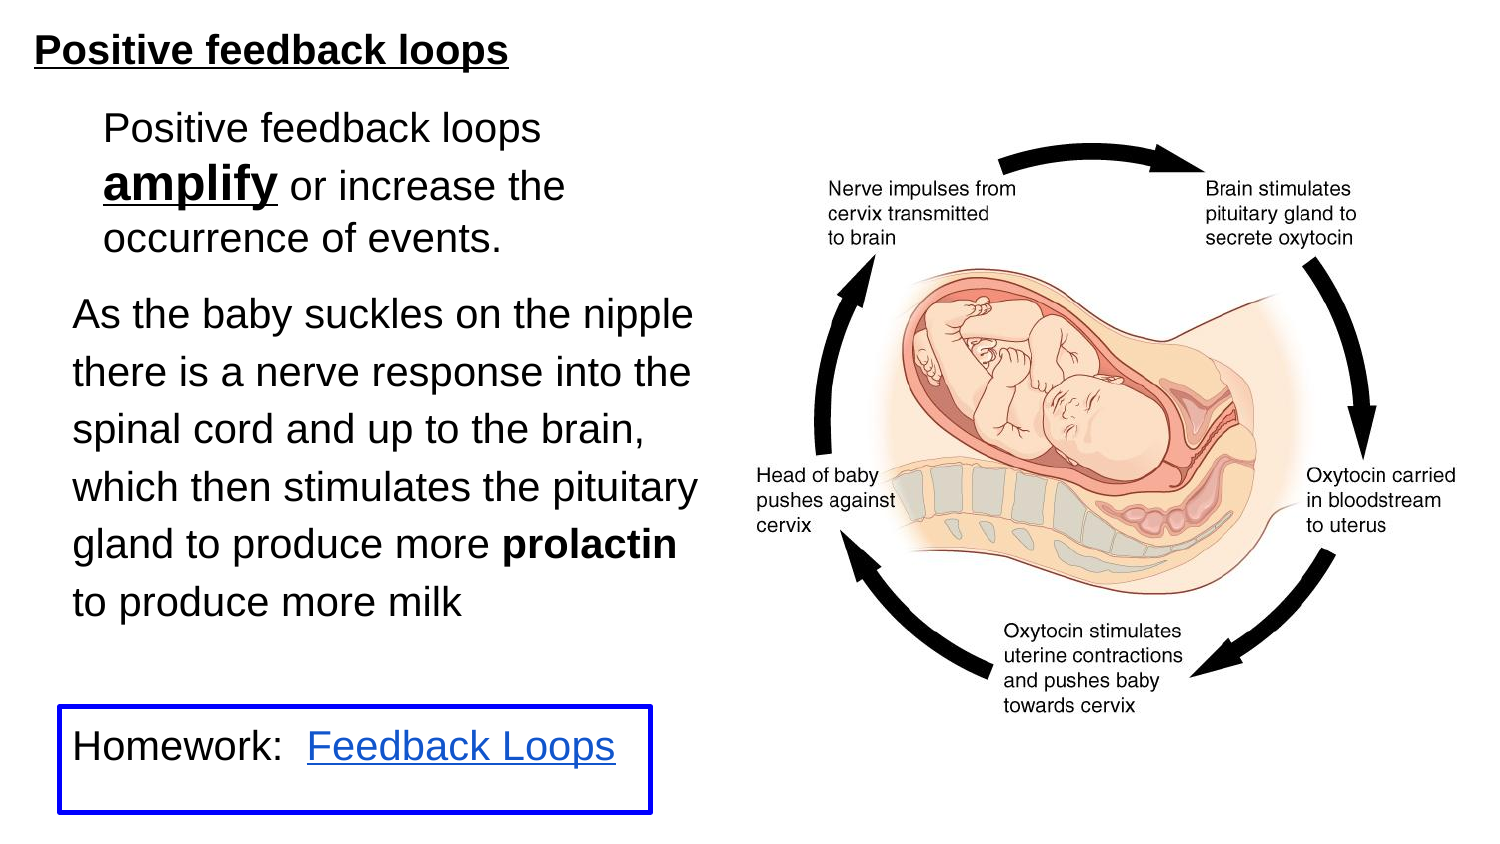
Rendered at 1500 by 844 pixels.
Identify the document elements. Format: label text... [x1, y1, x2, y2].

text_box Positive feedback loops amplify or increase the occurrence of events. [90, 88, 651, 293]
text_box Homework: Feedback Loops [59, 706, 651, 813]
text_box Positive feedback loops [21, 9, 1386, 79]
picture [753, 138, 1458, 714]
text_box As the baby suckles on the nipple there is a nerve response into the spinal cord and up to the brain, which then stimulates the pituitary gland to produce more prolactin to produce more milk [59, 267, 735, 643]
